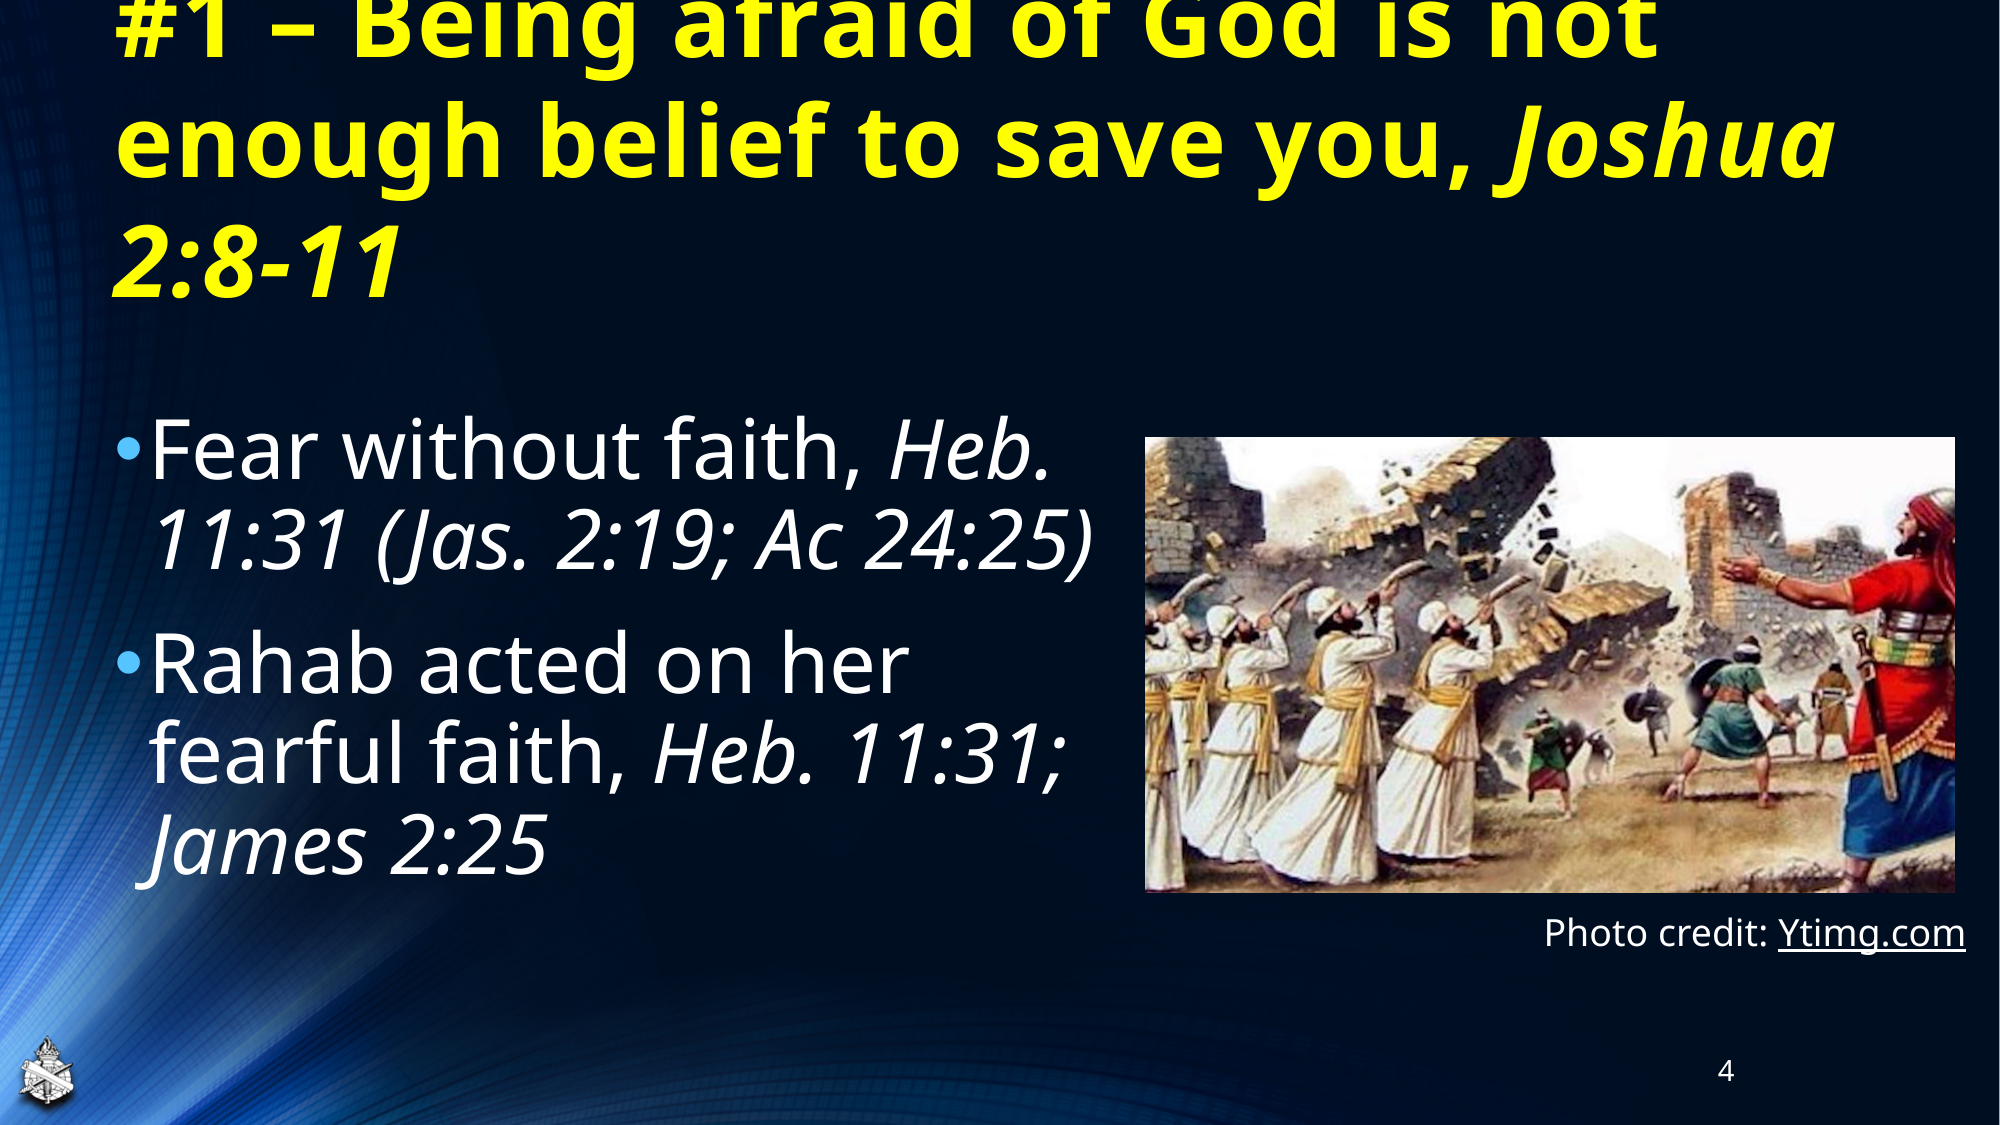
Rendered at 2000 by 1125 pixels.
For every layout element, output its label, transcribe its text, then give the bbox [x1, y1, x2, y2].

picture [0, 0, 2000, 1125]
text_box Photo credit: Ytimg.com [1528, 901, 1982, 967]
slide_number 4 [1612, 1050, 1750, 1096]
list Fear without faith, Heb. 11:31 (Jas. 2:19; Ac 24:25) Rahab acted on her fearful faith, Heb. 11:31; James 2:25 [99, 399, 1113, 988]
title #1 – Being afraid of God is not enough belief to save you, Joshua 2:8-11 [99, 62, 1940, 325]
